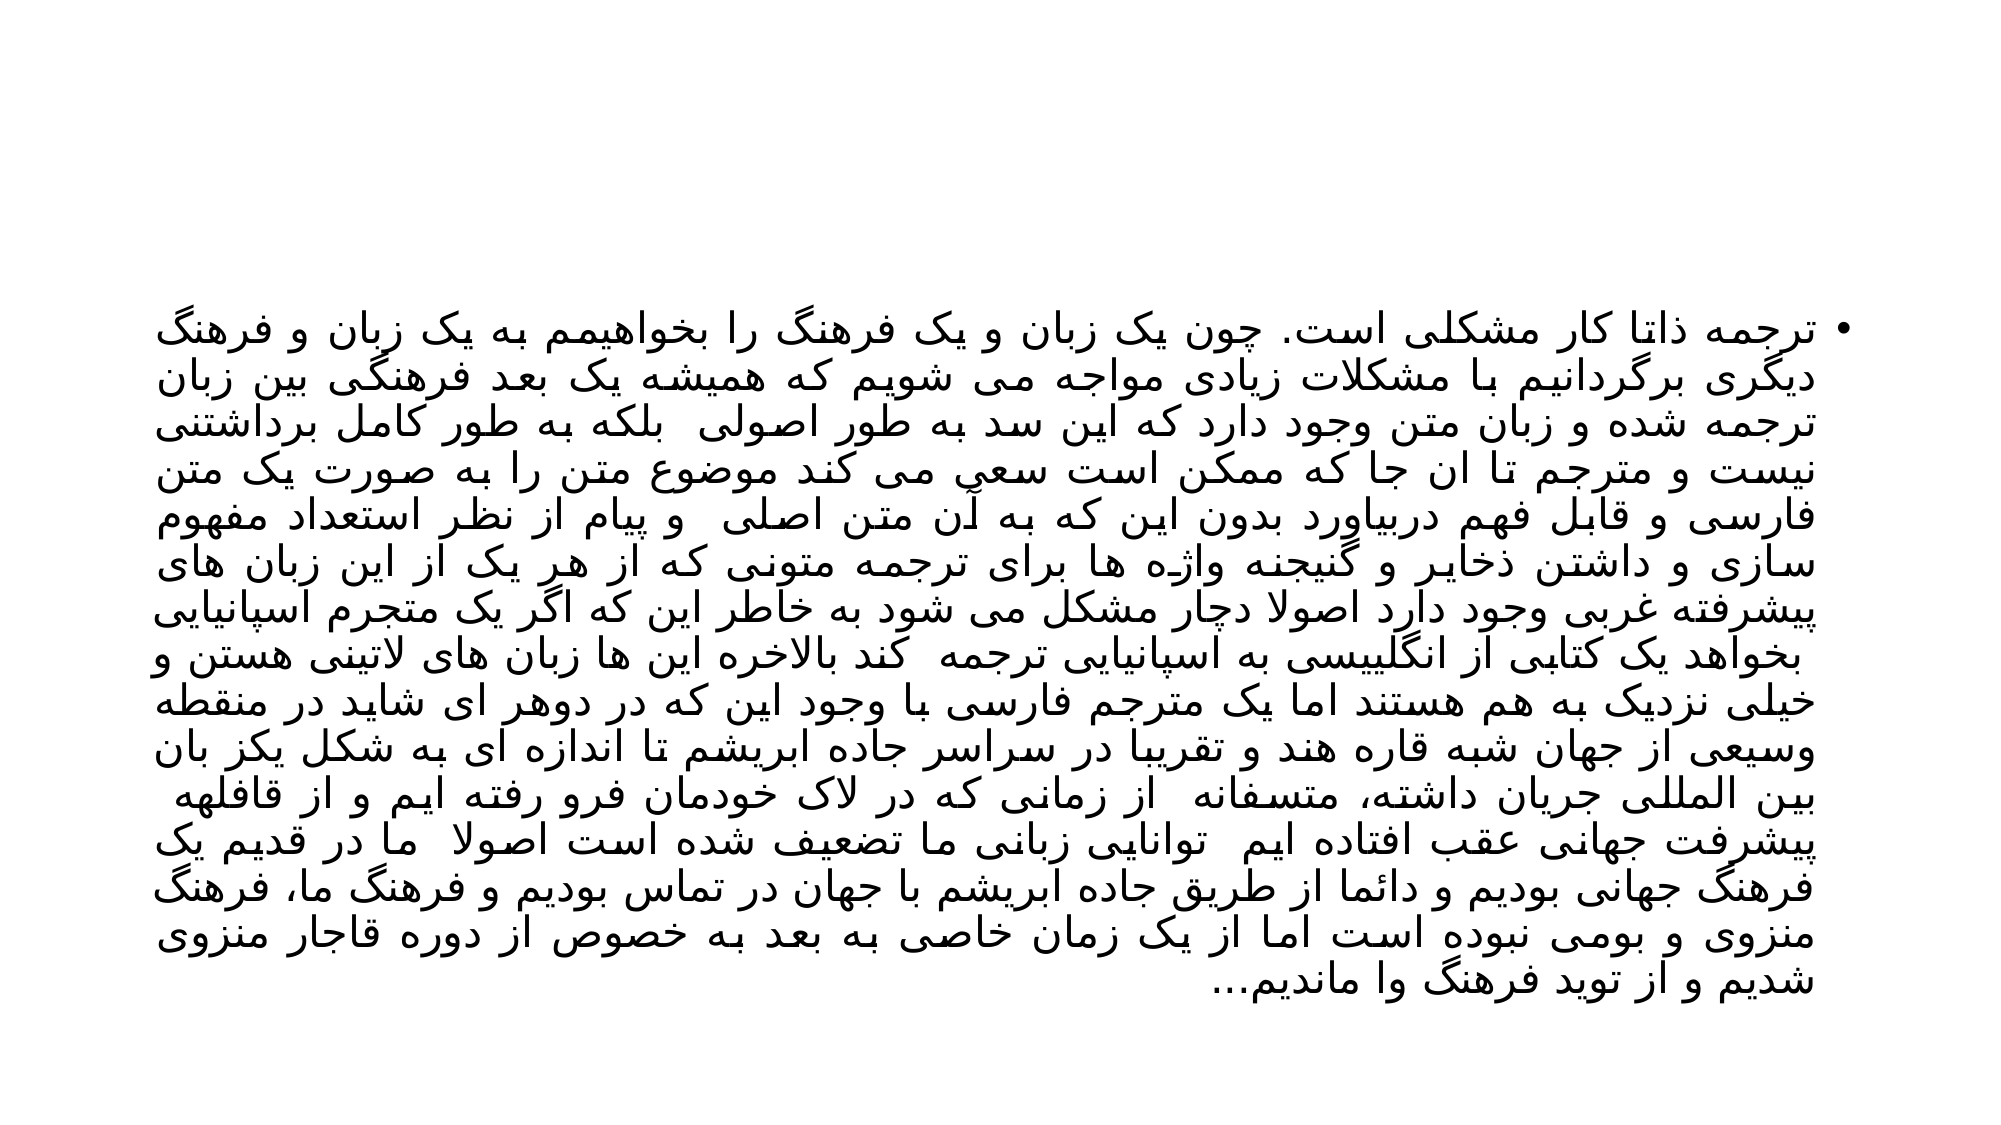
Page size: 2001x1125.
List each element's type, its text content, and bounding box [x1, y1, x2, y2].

list ترجمه ذاتا کار مشکلی است. چون یک زبان و یک فرهنگ را بخواهیمم به یک زبان و فرهنگ دیگری برگردانیم با مشکلات زیادی مواجه می شویم که همیشه یک بعد فرهنگی بین زبان ترجمه شده و زبان متن وجود دارد که این سد به طور اصولی بلکه به طور کامل برداشتنی نیست و مترجم تا ان جا که ممکن است سعی می کند موضوع متن را به صورت یک متن فارسی و قابل فهم دربیاورد بدون این که به آن متن اصلی و پیام از نظر استعداد مفهوم سازی و داشتن ذخایر و گنیجنه واژه ها برای ترجمه متونی که از هر یک از این زبان های پیشرفته غربی وجود دارد اصولا دچار مشکل می شود به خاطر این که اگر یک متجرم اسپانیایی بخواهد یک کتابی از انگلییسی به اسپانیایی ترجمه کند بالاخره این ها زبان های لاتینی هستن و خیلی نزدیک به هم هستند اما یک مترجم فارسی با وجود این که در دوهر ای شاید در منقطه وسیعی از جهان شبه قاره هند و تقریبا در سراسر جاده ابریشم تا اندازه ای به شکل یکز بان بین المللی جریان داشته، متسفانه از زمانی که در لاک خودمان فرو رفته ایم و از قافلهه پیشرفت جهانی عقب افتاده ایم توانایی زبانی ما تضعیف شده است اصولا ما در قدیم یک فرهنگ جهانی بودیم و دائما از طریق جاده ابریشم با جهان در تماس بودیم و فرهنگ ما، فرهنگ منزوی و بومی نبوده است اما از یک زمان خاصی به بعد به خصوص از دوره قاجار منزوی شدیم و از توید فرهنگ وا ماندیم... [137, 299, 1863, 1014]
